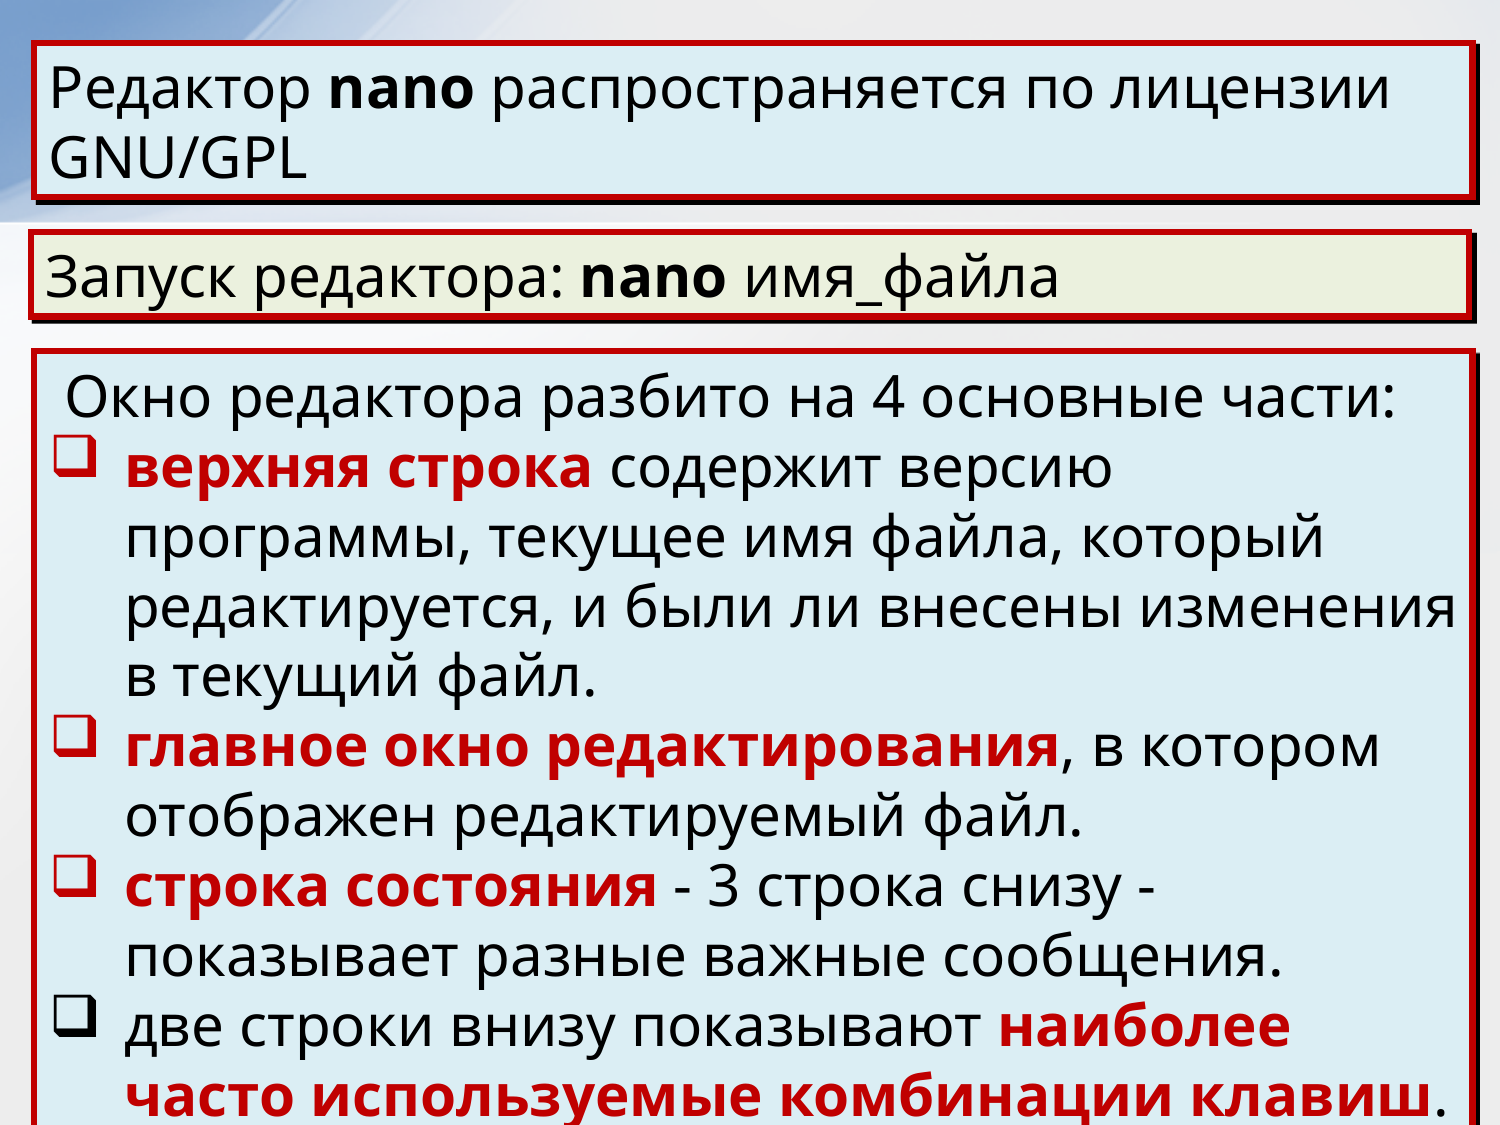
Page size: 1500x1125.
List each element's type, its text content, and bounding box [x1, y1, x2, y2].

text_box Редактор nano распространяется по лицензии GNU/GPL [34, 42, 1473, 198]
picture [0, 0, 1500, 1125]
text_box Запуск редактора: nano имя_файла [30, 231, 1469, 317]
text_box Окно редактора разбито на 4 основные части: верхняя строка содержит версию программы, текущее имя файла, который редактируется, и были ли внесены изменения в текущий файл. главное окно редактирования, в котором отображен редактируемый файл. строка состояния - 3 строка снизу - показывает разные важные сообщения. две строки внизу показывают наиболее часто используемые комбинации клавиш. [34, 351, 1473, 1125]
